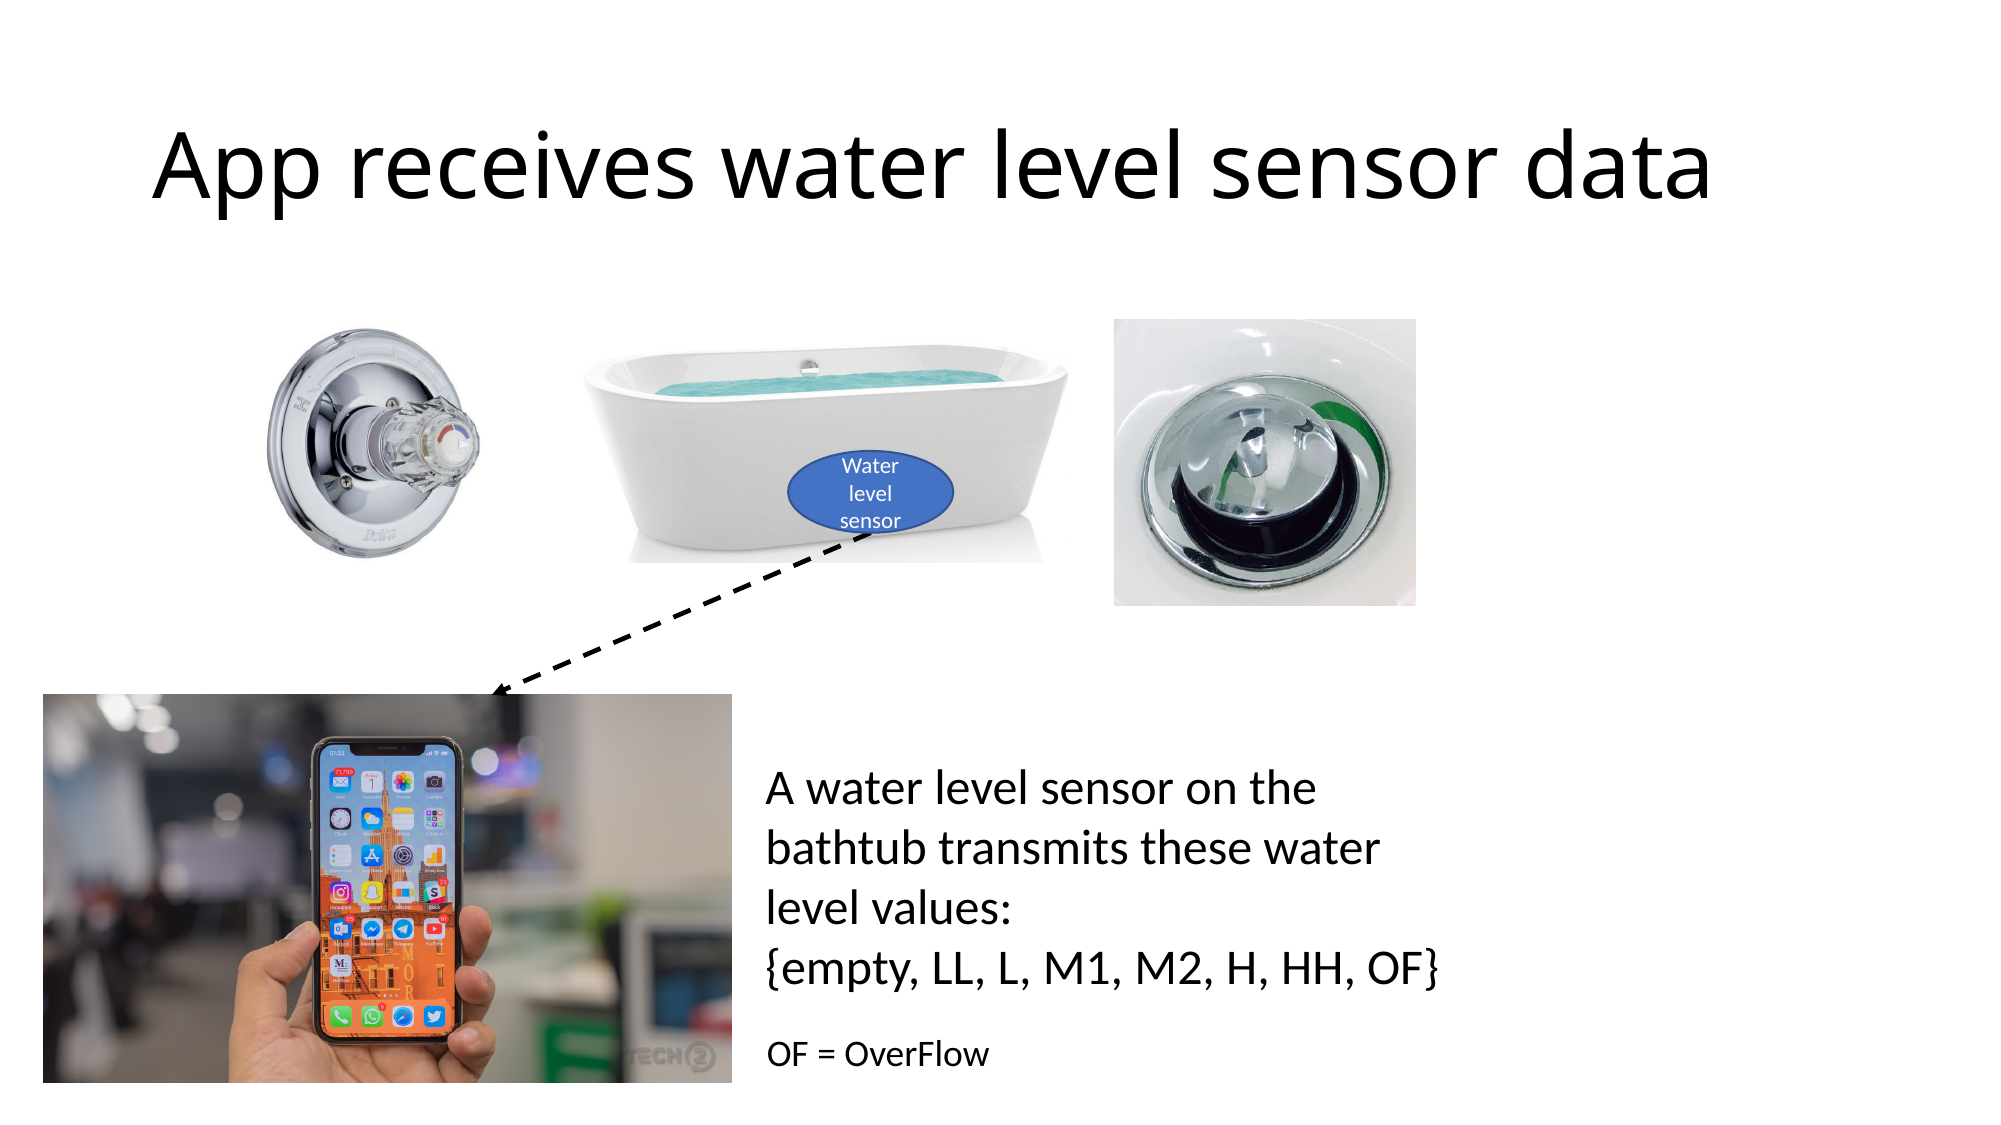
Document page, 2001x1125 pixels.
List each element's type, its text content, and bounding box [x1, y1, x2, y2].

picture [263, 321, 492, 563]
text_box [491, 532, 871, 695]
title App receives water level sensor data [137, 59, 1863, 278]
text_box A water level sensor on the bathtub transmits these water level values: {empty, LL, L, M1, M2, H, HH, OF} [750, 746, 1477, 1002]
picture [576, 342, 1072, 563]
text_box OF = OverFlow [752, 1021, 1005, 1082]
picture [43, 694, 733, 1083]
picture [1113, 319, 1416, 606]
